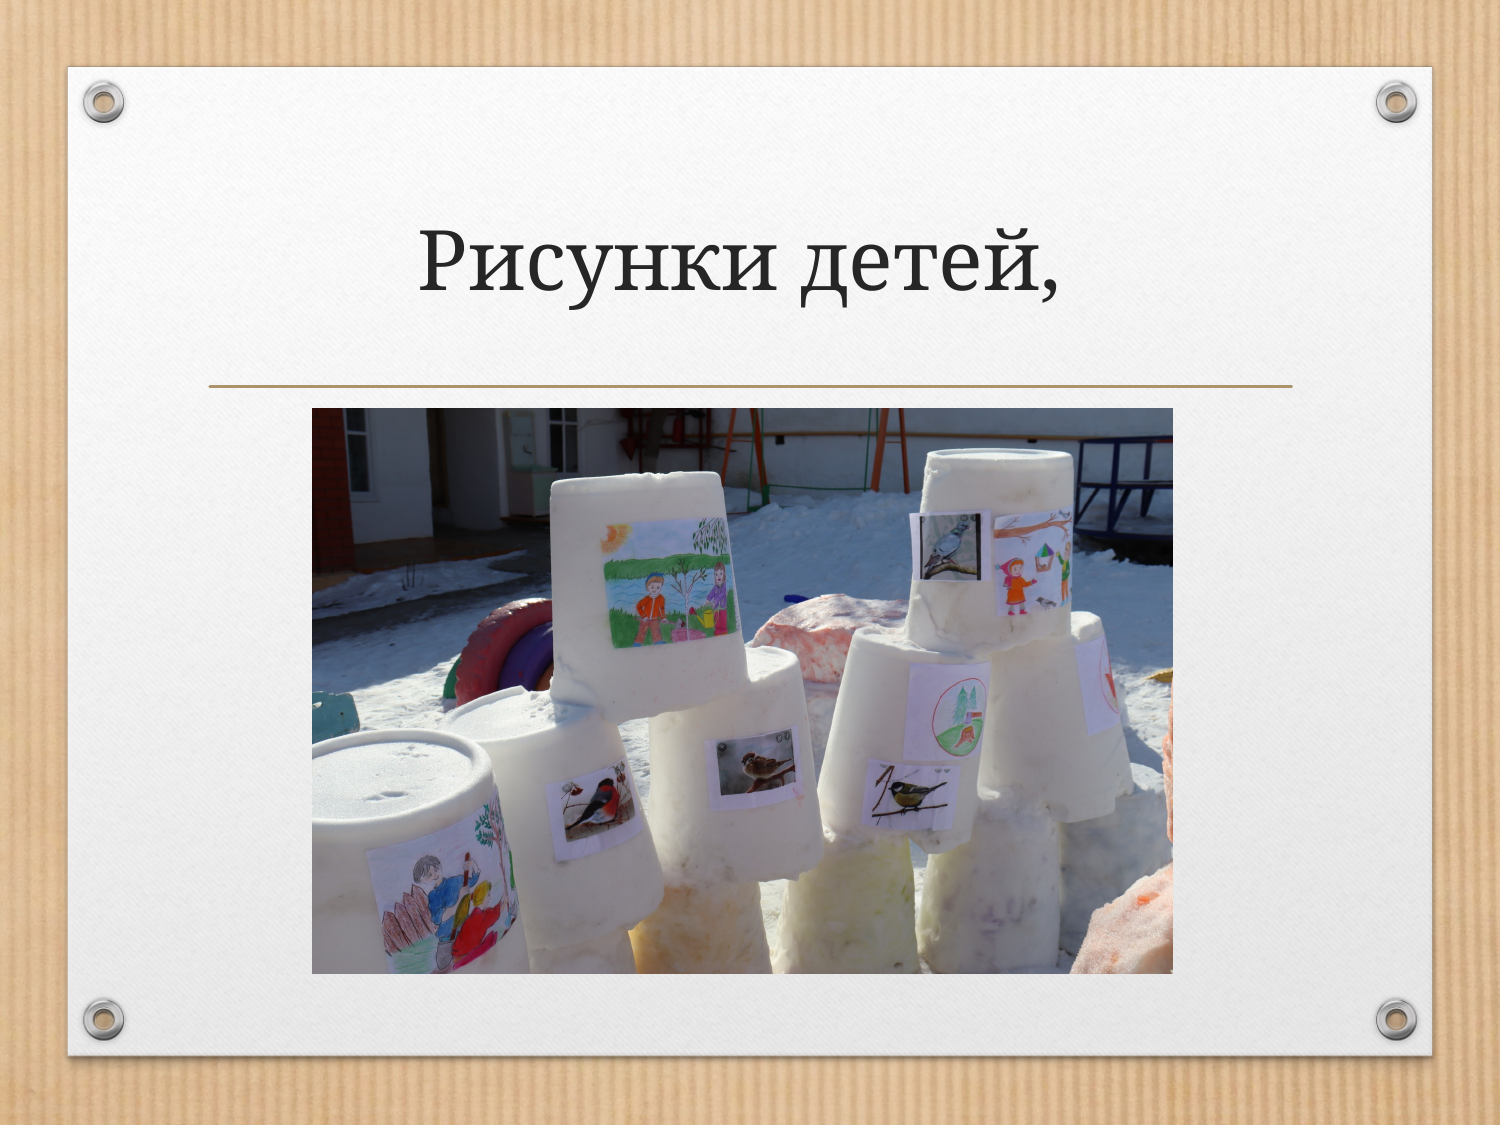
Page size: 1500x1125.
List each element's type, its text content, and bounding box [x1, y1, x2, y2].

title Рисунки детей, [193, 150, 1309, 365]
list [312, 408, 1173, 975]
picture [0, 0, 1500, 1125]
